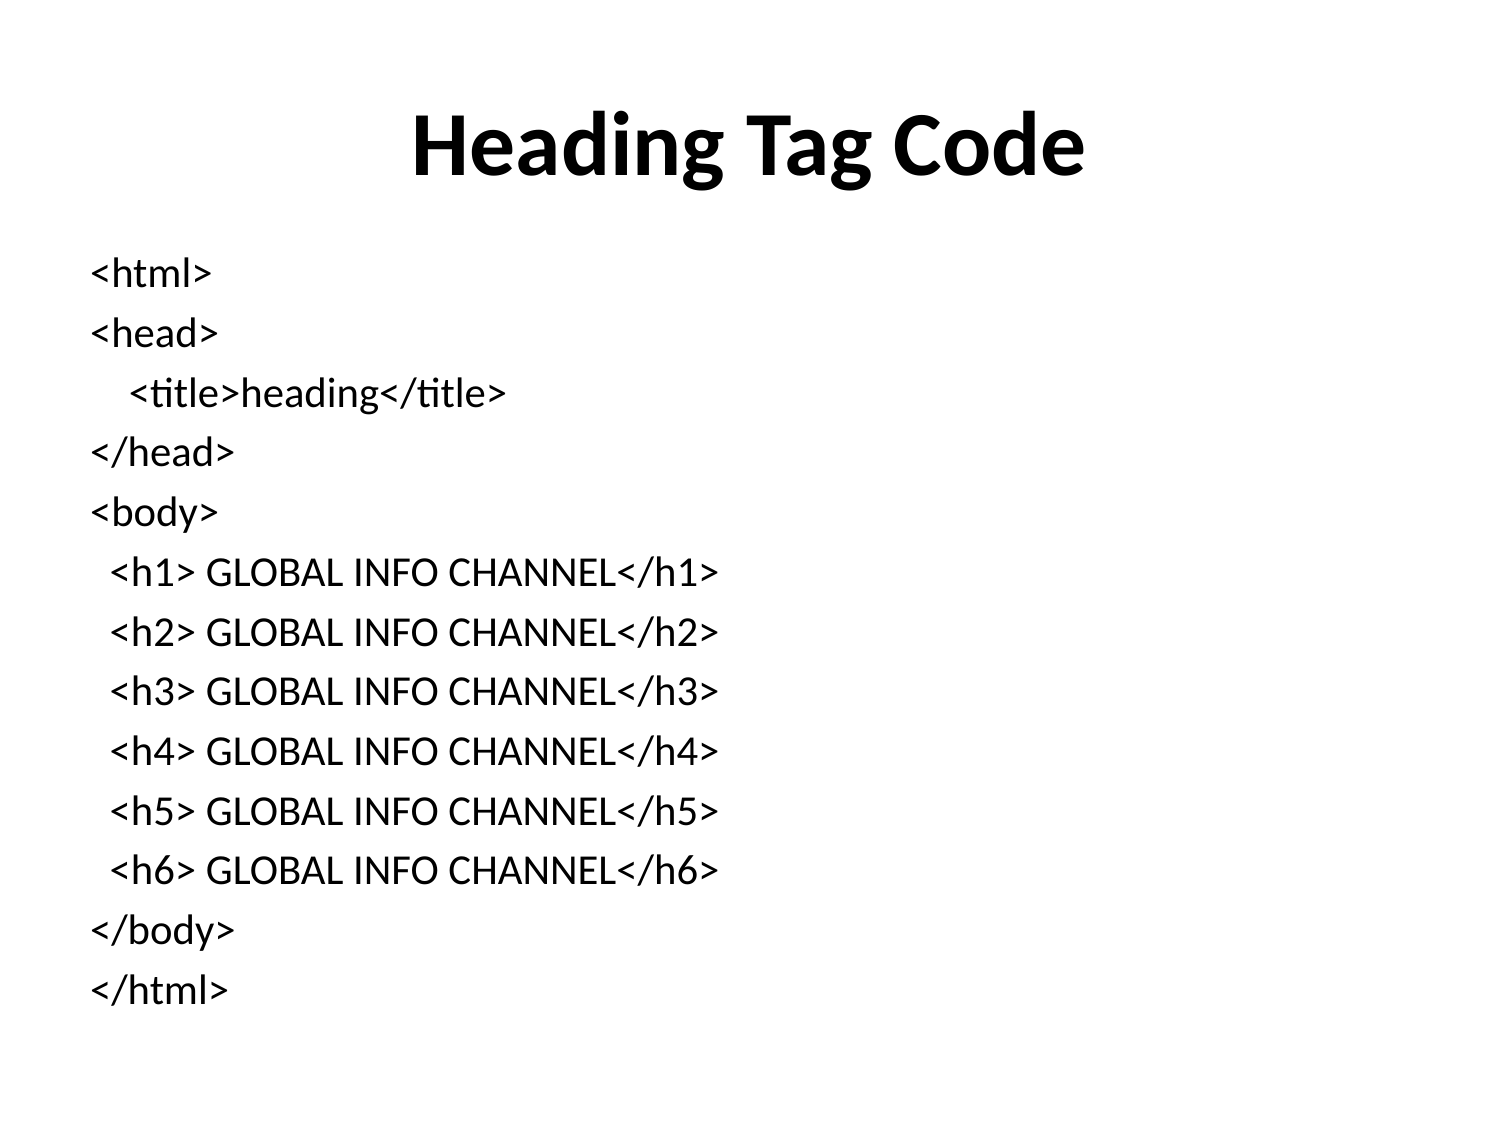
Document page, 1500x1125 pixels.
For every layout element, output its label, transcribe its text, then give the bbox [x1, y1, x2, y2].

list <html> <head> <title>heading</title> </head> <body> <h1> GLOBAL INFO CHANNEL</h1> <h2> GLOBAL INFO CHANNEL</h2> <h3> GLOBAL INFO CHANNEL</h3> <h4> GLOBAL INFO CHANNEL</h4> <h5> GLOBAL INFO CHANNEL</h5> <h6> GLOBAL INFO CHANNEL</h6> </body> </html> [75, 237, 1425, 1025]
title Heading Tag Code [75, 45, 1425, 233]
